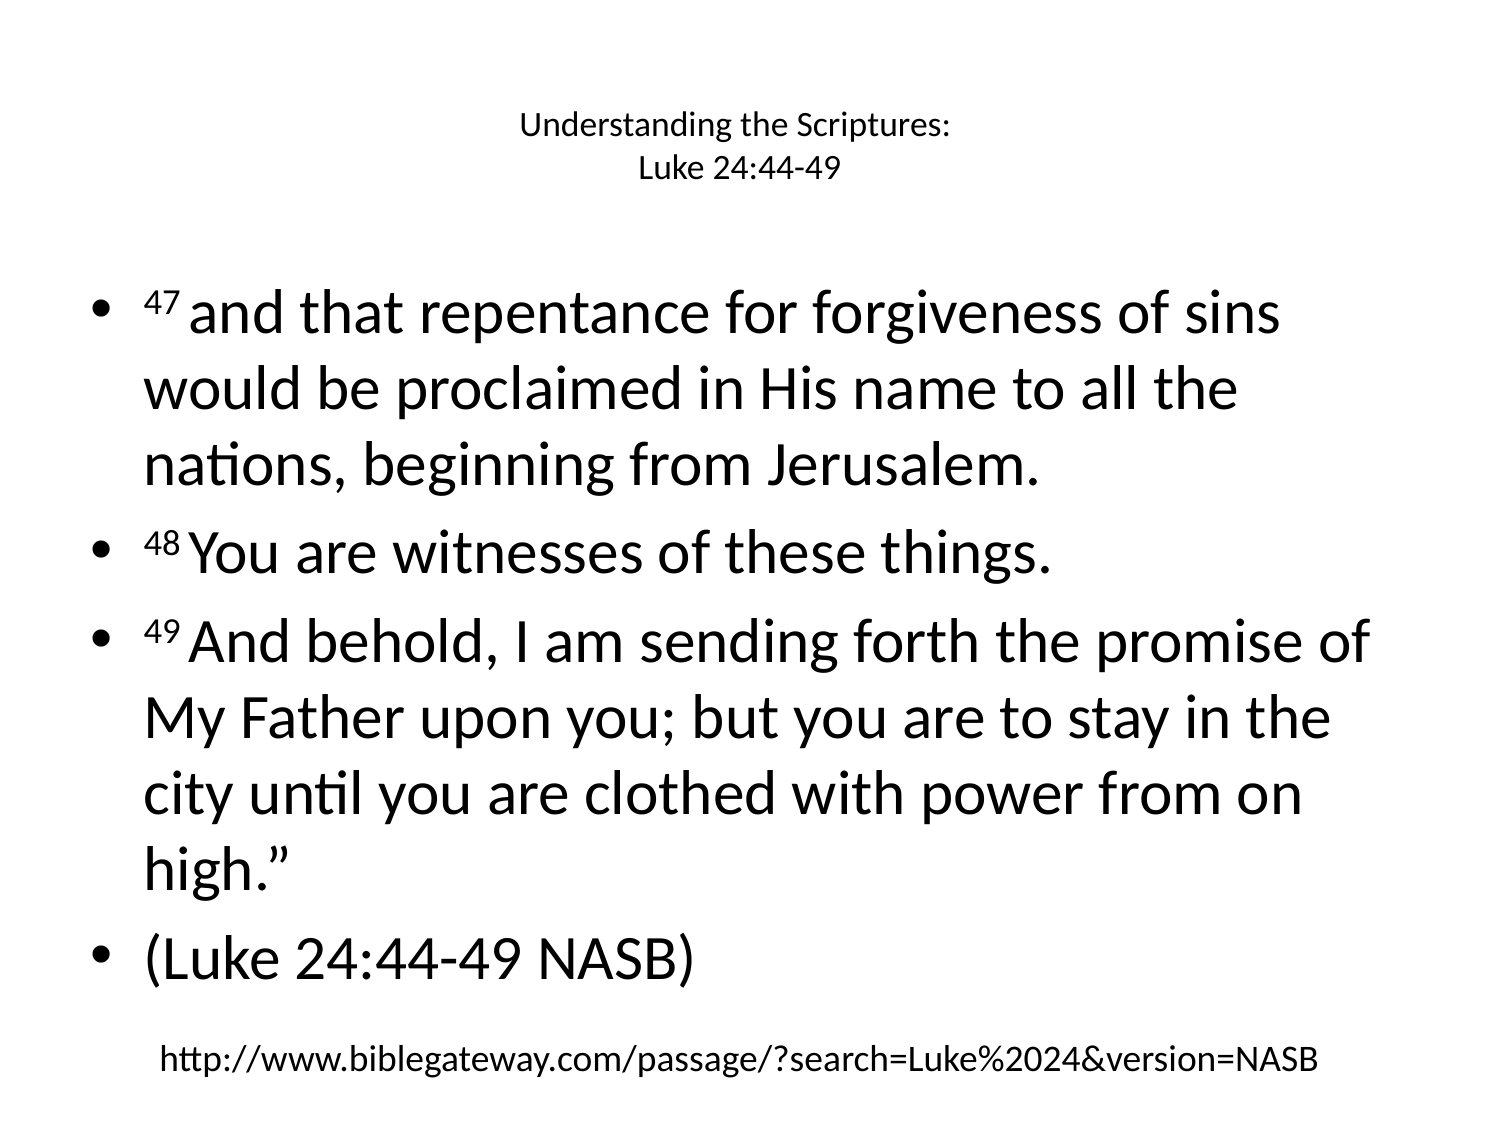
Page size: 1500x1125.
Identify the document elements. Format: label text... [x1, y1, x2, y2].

list 47 and that repentance for forgiveness of sins would be proclaimed in His name to all the nations, beginning from Jerusalem. 48 You are witnesses of these things. 49 And behold, I am sending forth the promise of My Father upon you; but you are to stay in the city until you are clothed with power from on high.” (Luke 24:44-49 NASB) [75, 262, 1425, 1005]
title Understanding the Scriptures: Luke 24:44-49 [64, 50, 1415, 238]
text_box http://www.biblegateway.com/passage/?search=Luke%2024&version=NASB [144, 1026, 1335, 1087]
